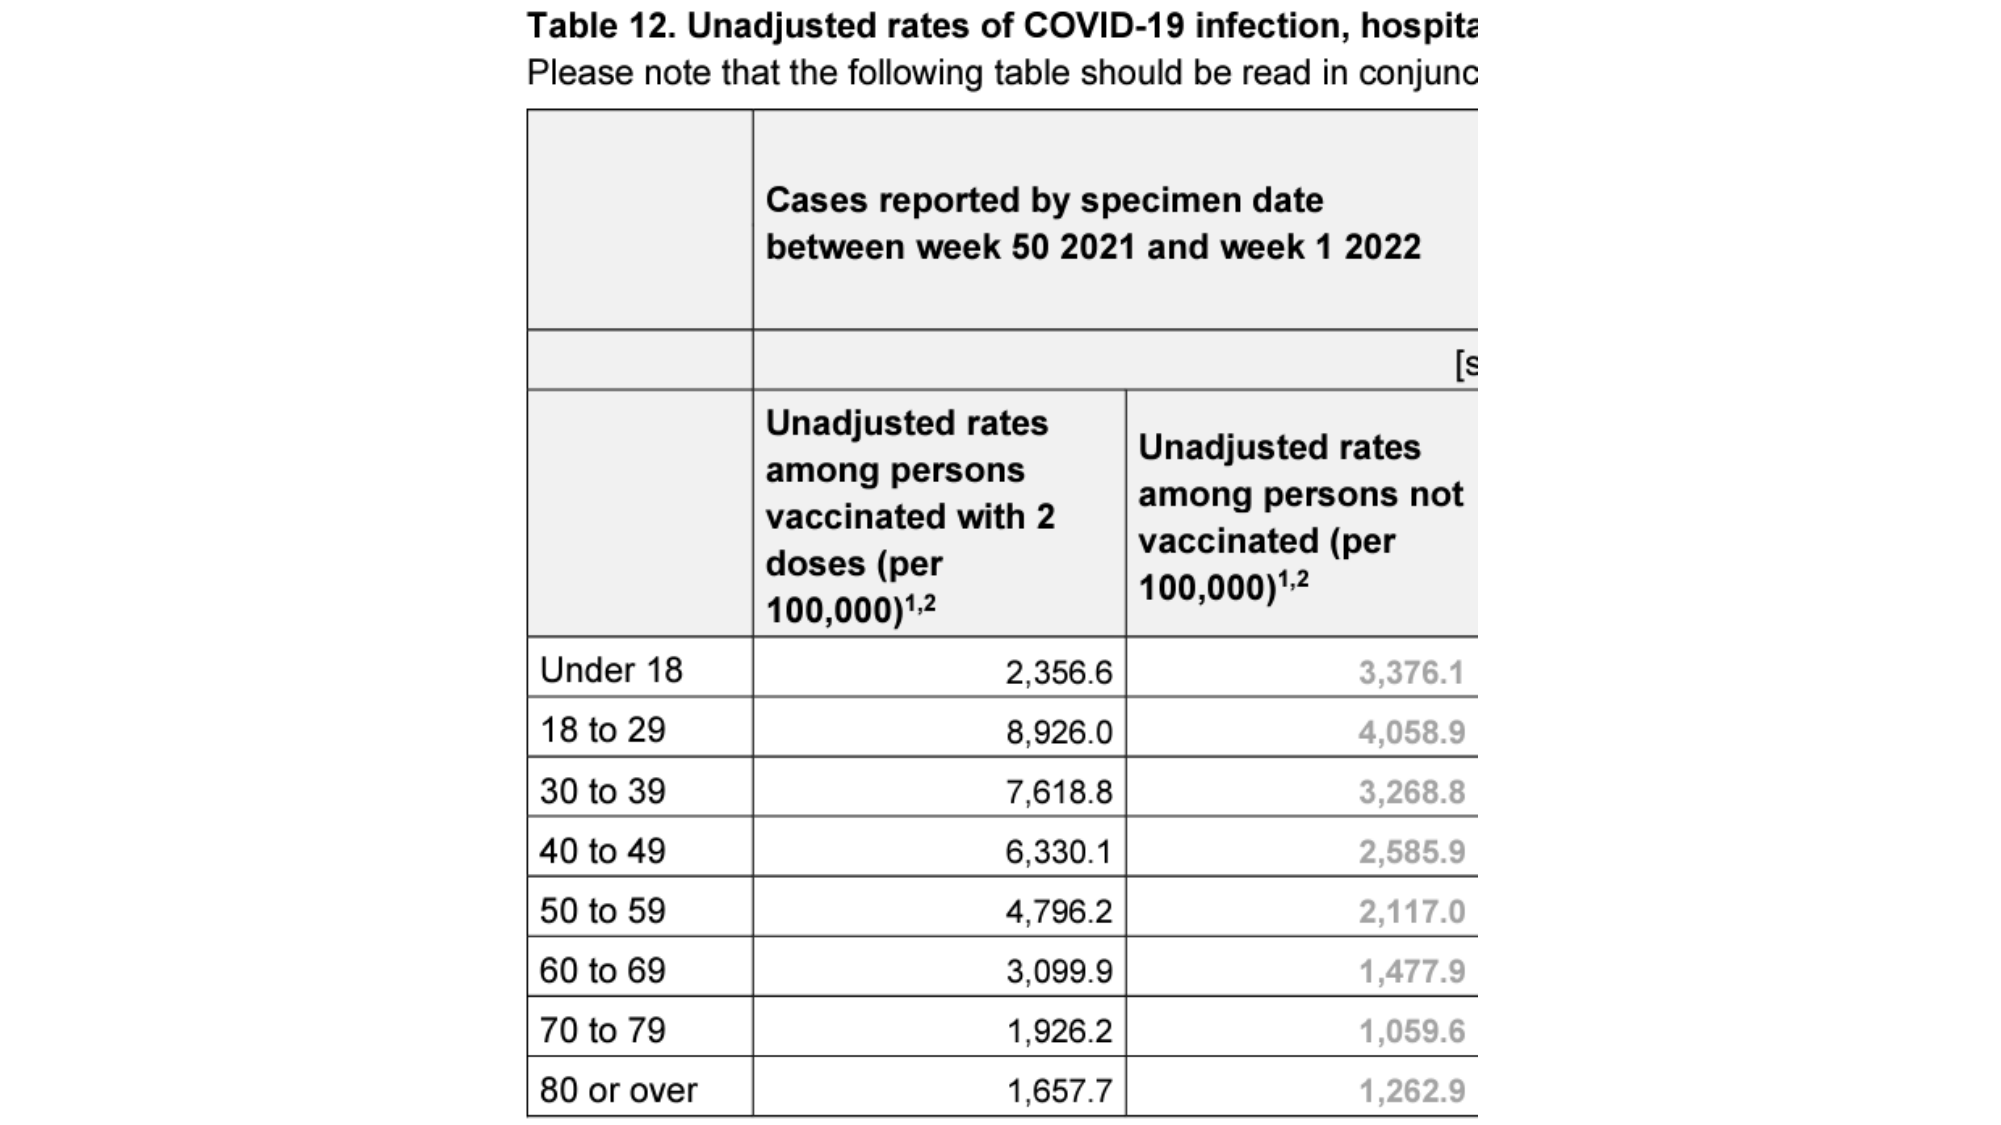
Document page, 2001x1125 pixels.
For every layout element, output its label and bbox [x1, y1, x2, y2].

picture [522, 0, 1478, 1125]
